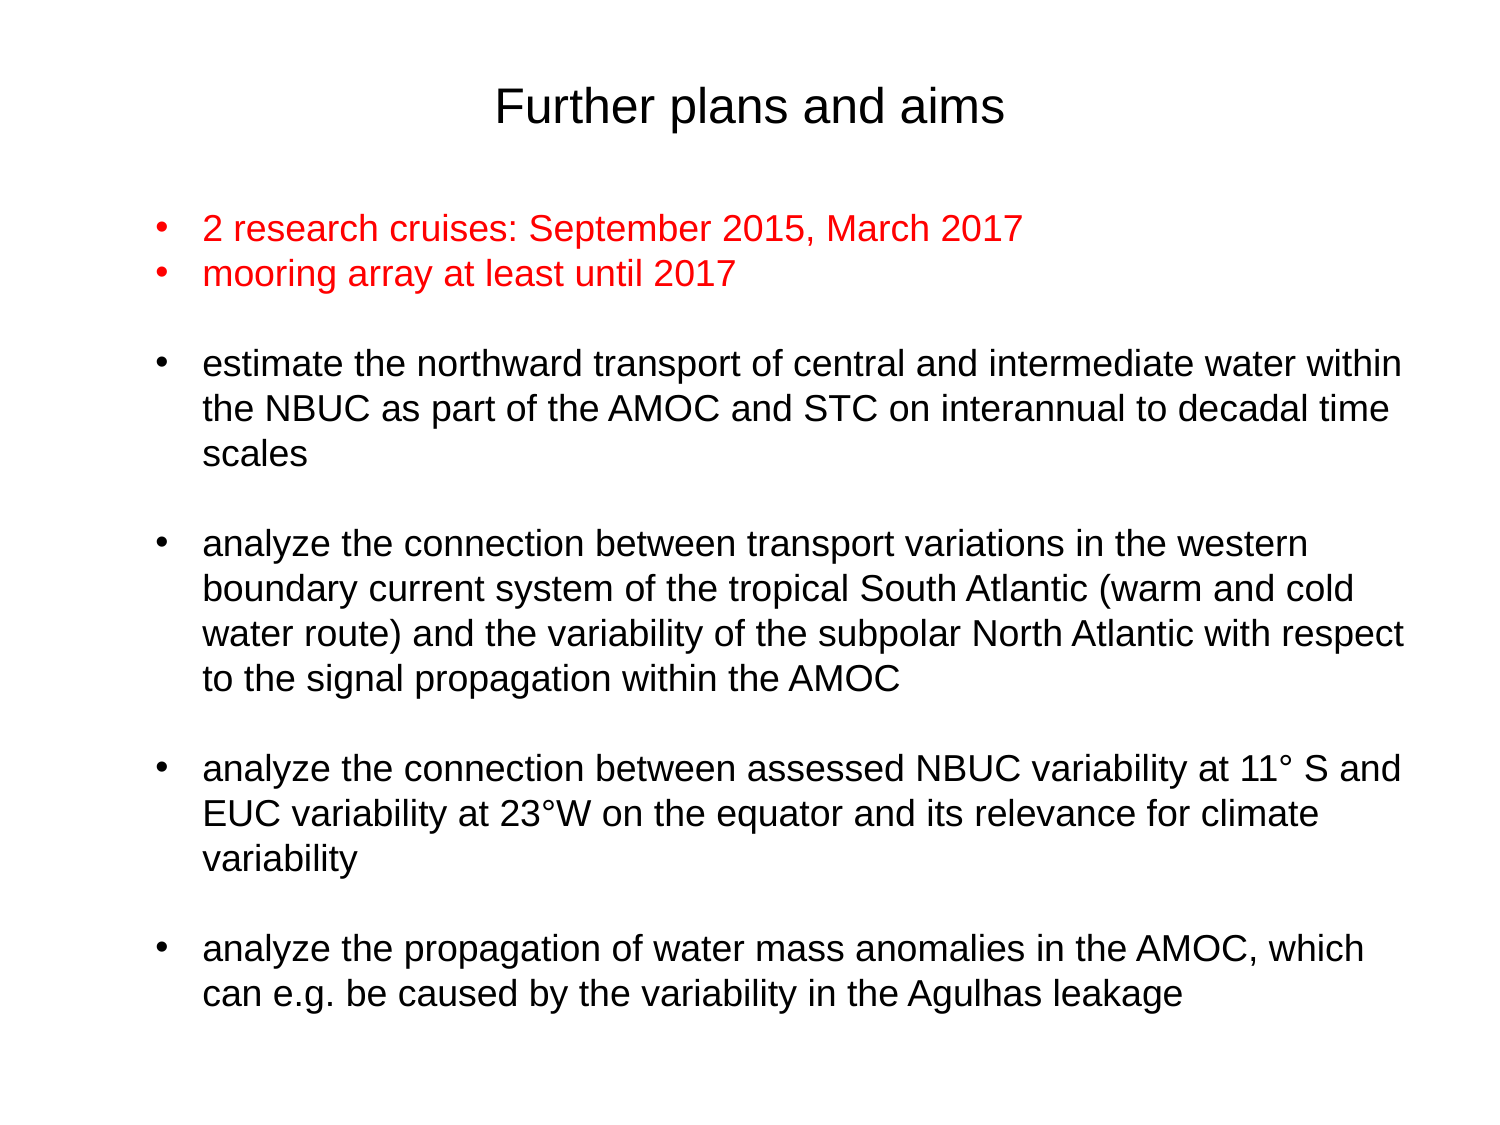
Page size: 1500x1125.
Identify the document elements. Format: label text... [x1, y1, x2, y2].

text_box Further plans and aims [0, 66, 1500, 181]
text_box 2 research cruises: September 2015, March 2017 mooring array at least until 2017 estimate the northward transport of central and intermediate water within the NBUC as part of the AMOC and STC on interannual to decadal time scales analyze the connection between transport variations in the western boundary current system of the tropical South Atlantic (warm and cold water route) and the variability of the subpolar North Atlantic with respect to the signal propagation within the AMOC analyze the connection between assessed NBUC variability at 11° S and EUC variability at 23°W on the equator and its relevance for climate variability analyze the propagation of water mass anomalies in the AMOC, which can e.g. be caused by the variability in the Agulhas leakage [65, 196, 1422, 1125]
